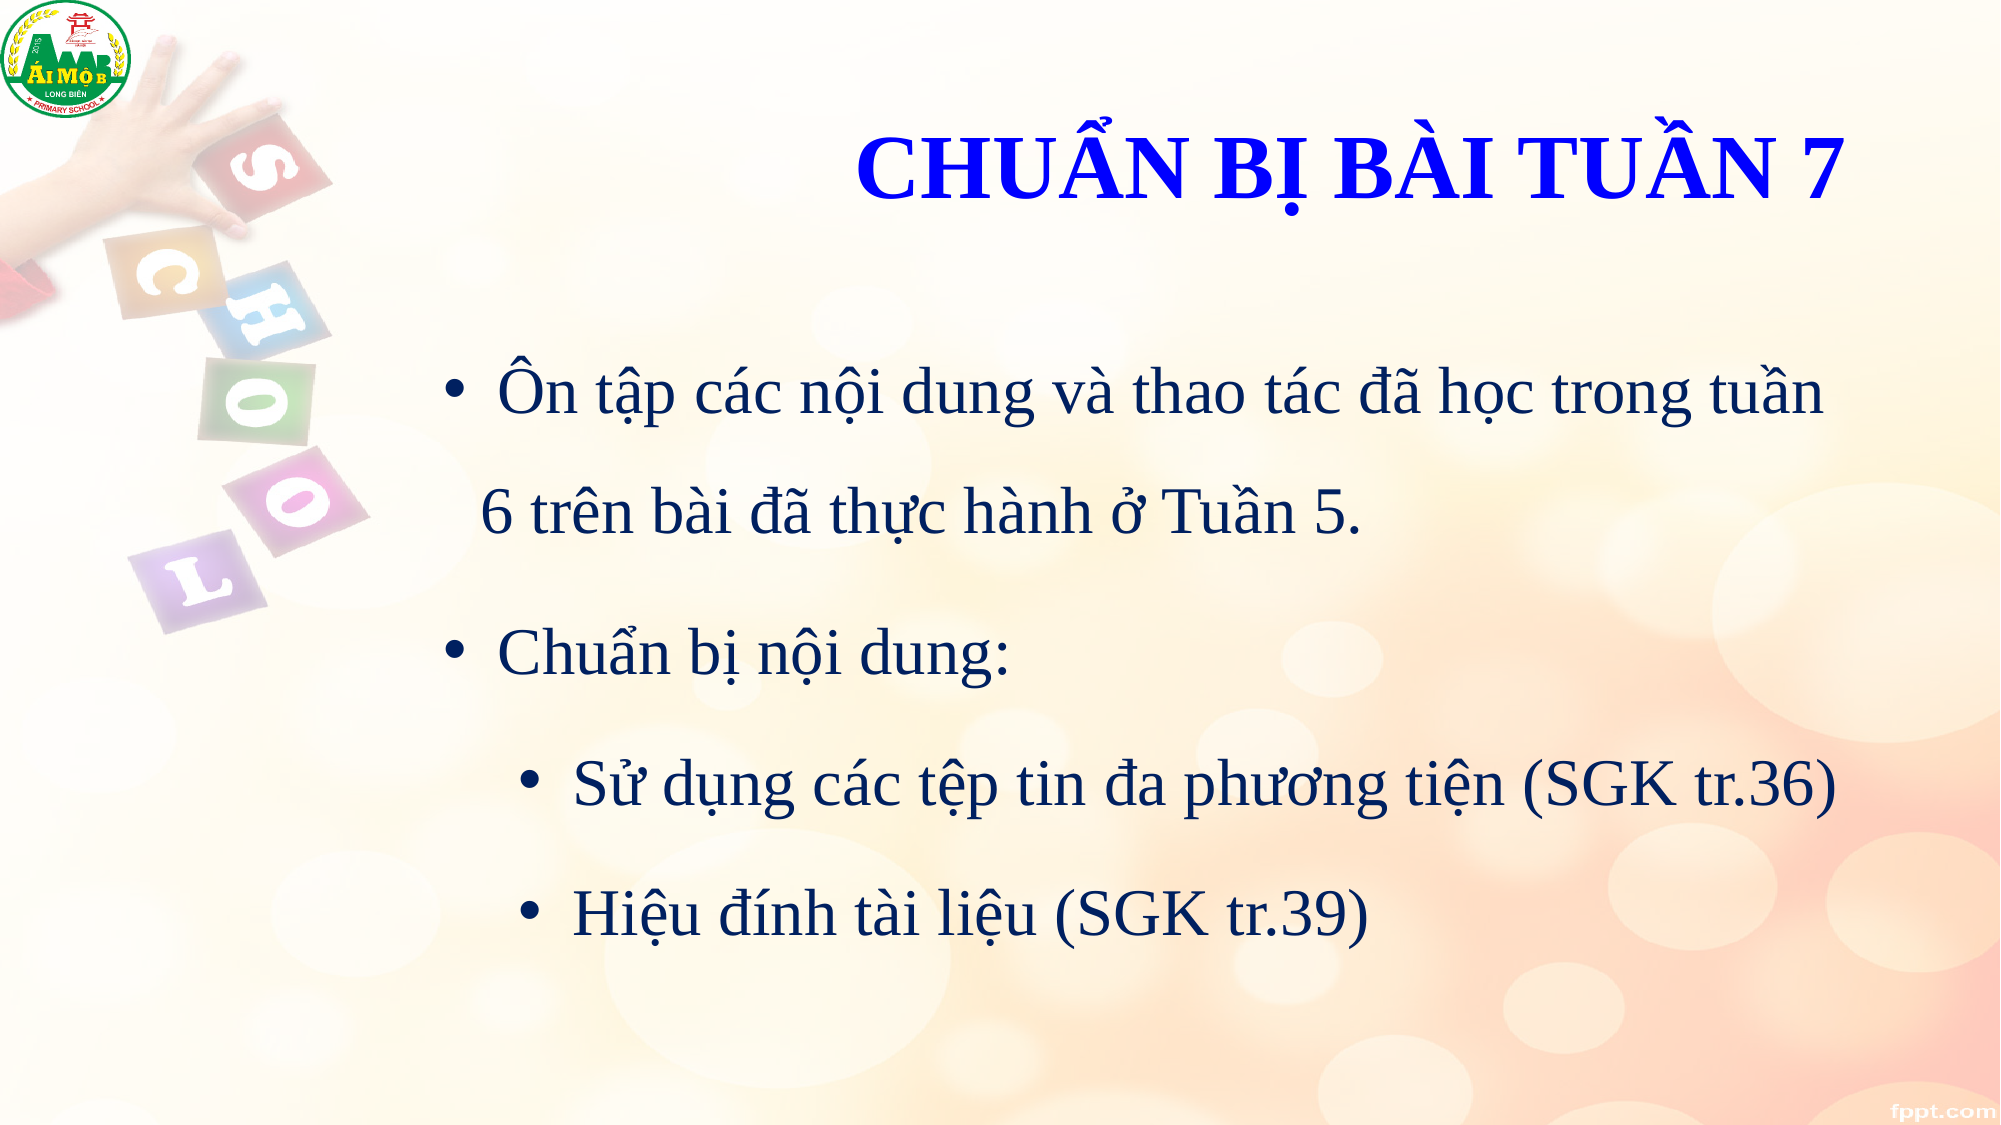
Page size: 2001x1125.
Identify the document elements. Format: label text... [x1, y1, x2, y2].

title CHUẨN BỊ BÀI TUẦN 7 [309, 59, 1863, 278]
list Ôn tập các nội dung và thao tác đã học trong tuần 6 trên bài đã thực hành ở Tuần 5. Chuẩn bị nội dung: Sử dụng các tệp tin đa phương tiện (SGK tr.36) Hiệu đính tài liệu (SGK tr.39) [428, 299, 1863, 1014]
picture [0, 0, 131, 118]
